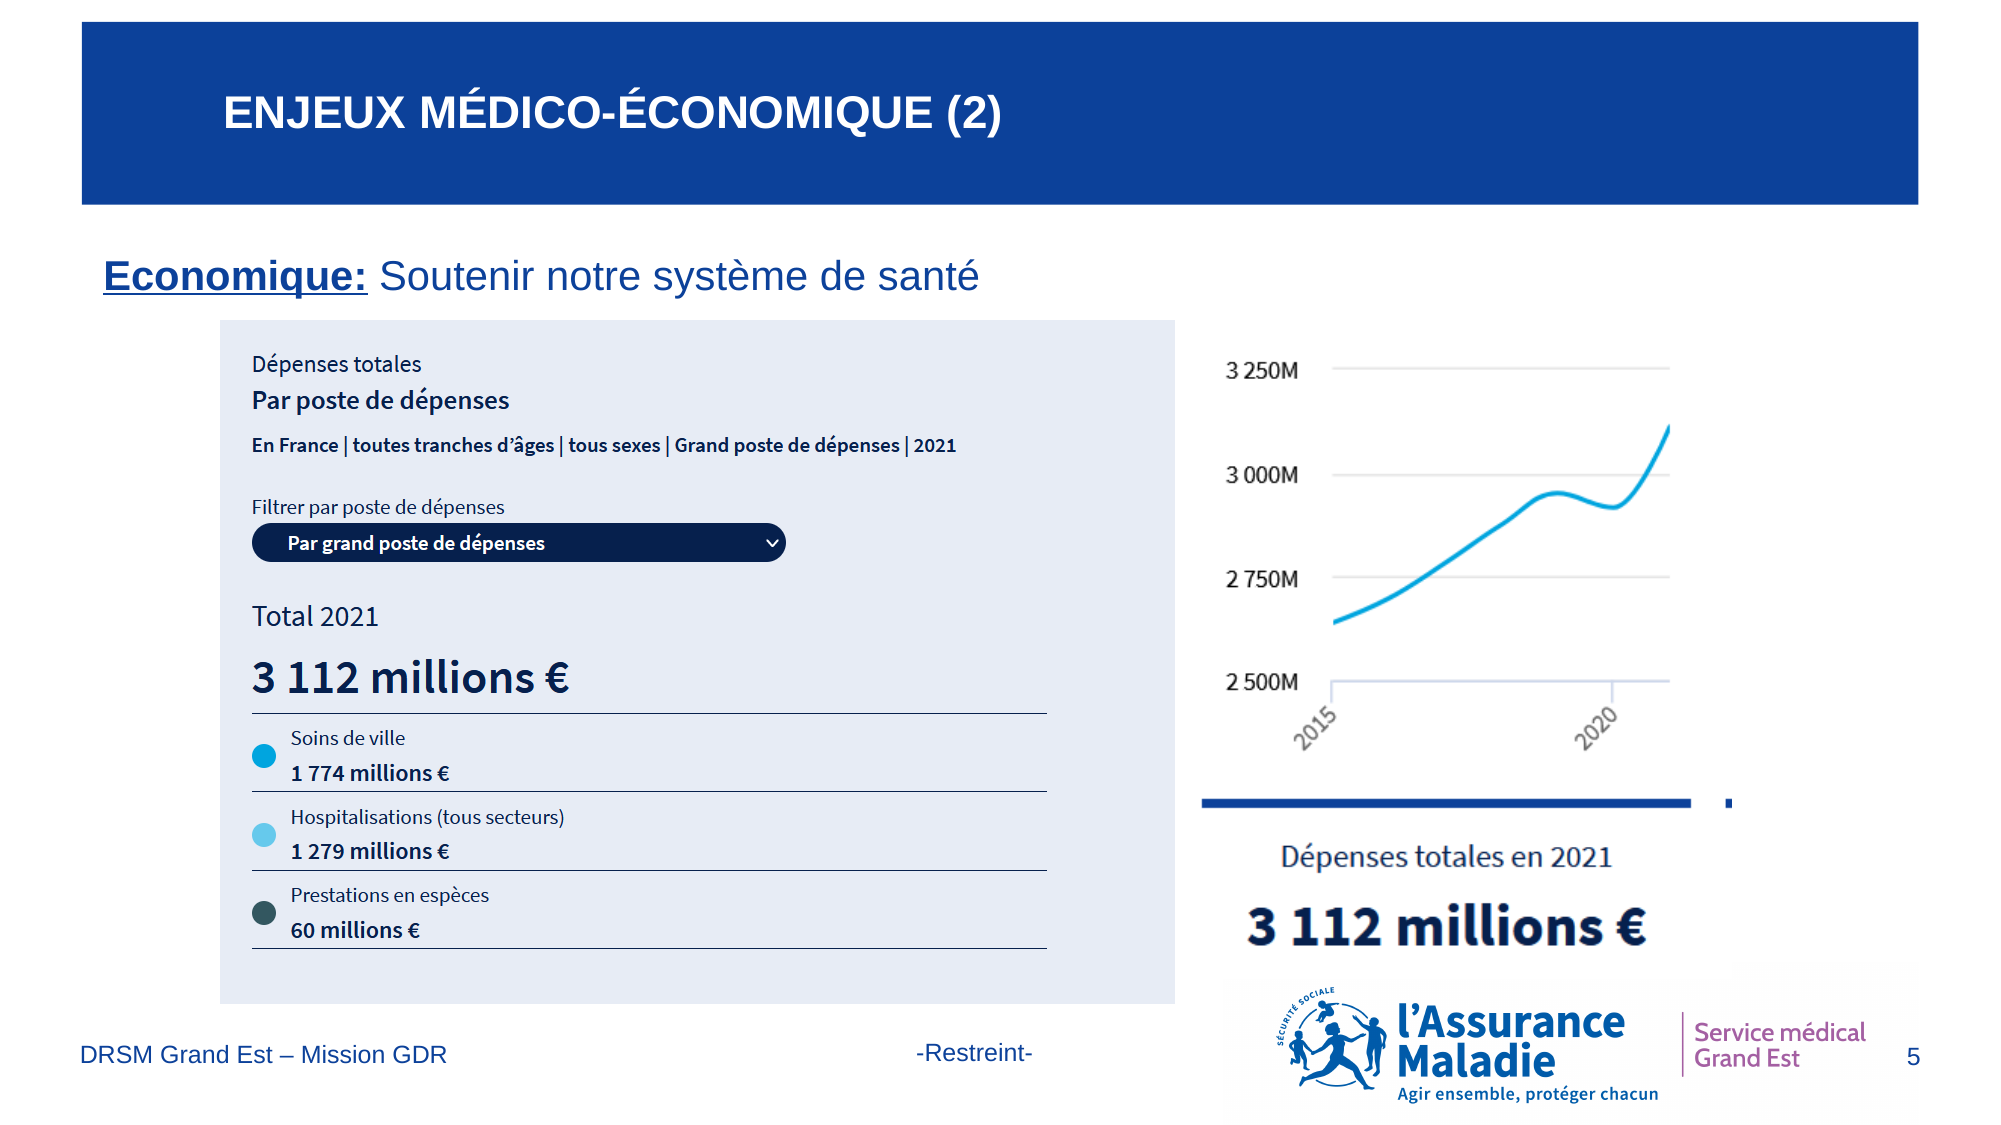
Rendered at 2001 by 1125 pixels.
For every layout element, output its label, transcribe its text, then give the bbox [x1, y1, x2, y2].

text_box [76, 219, 1915, 1017]
text_box DRSM Grand Est – Mission GDR [64, 1029, 604, 1077]
title Enjeux médico-économique (2) [81, 21, 1919, 205]
text_box Economique: Soutenir notre système de santé [88, 236, 1439, 979]
picture [220, 320, 1732, 1005]
picture [1223, 962, 1919, 1125]
slide_number 5 [1891, 1031, 1937, 1079]
